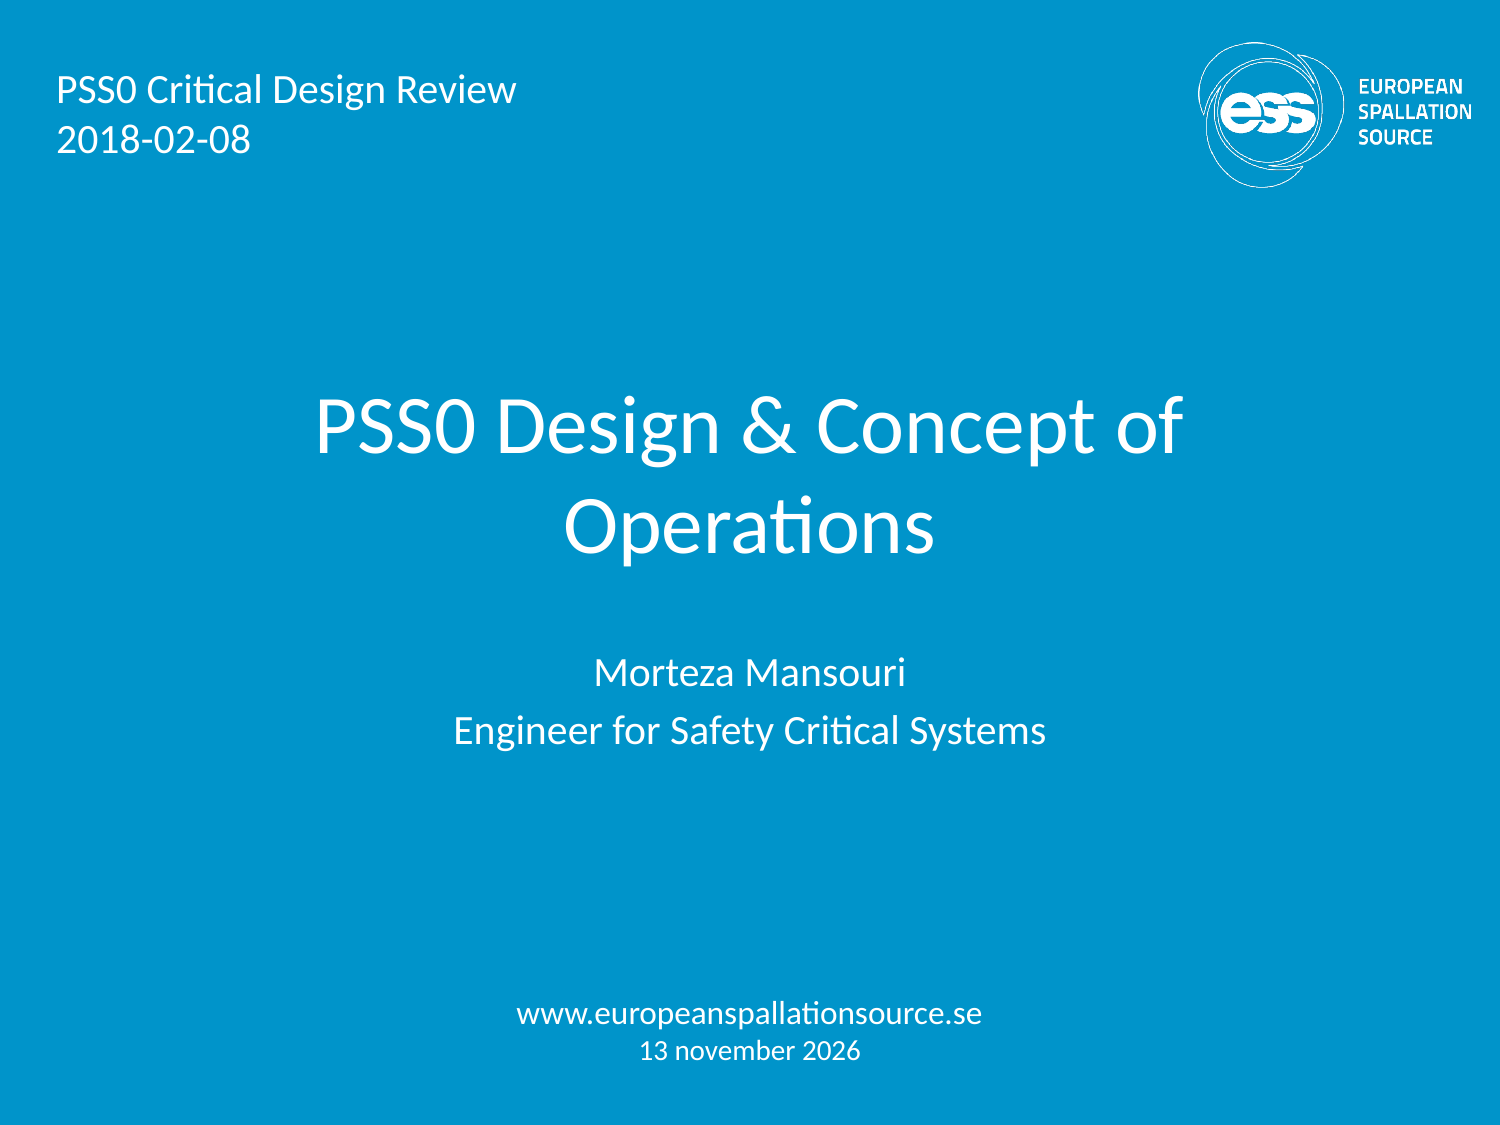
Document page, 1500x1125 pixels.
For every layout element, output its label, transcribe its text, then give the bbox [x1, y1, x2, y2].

picture [1221, 93, 1315, 133]
picture [1466, 105, 1470, 118]
picture [1399, 130, 1408, 144]
picture [1450, 79, 1455, 93]
picture [1383, 105, 1393, 118]
picture [1426, 79, 1434, 93]
picture [1371, 105, 1380, 118]
picture [1360, 79, 1368, 93]
picture [1407, 105, 1414, 118]
picture [1386, 79, 1395, 93]
picture [1446, 105, 1457, 119]
picture [1385, 130, 1395, 144]
picture [1455, 79, 1461, 93]
text_box PSS0 Critical Design Review 2018-02-08 [41, 54, 573, 170]
picture [1429, 105, 1438, 118]
picture [1360, 112, 1367, 119]
picture [1461, 105, 1465, 118]
picture [1371, 130, 1381, 144]
picture [1411, 130, 1420, 144]
picture [1417, 105, 1427, 118]
text_box www.europeanspallationsource.se 18-02-07 [374, 975, 1125, 1074]
picture [1424, 130, 1432, 144]
picture [1437, 79, 1447, 93]
title PSS0 Design & Concept of Operations [112, 349, 1388, 591]
picture [1413, 79, 1422, 93]
picture [1372, 79, 1381, 93]
subtitle Morteza Mansouri Engineer for Safety Critical Systems [225, 637, 1275, 925]
picture [1360, 105, 1367, 111]
picture [1396, 105, 1403, 118]
picture [1398, 80, 1406, 93]
picture [1360, 130, 1367, 144]
picture [1402, 79, 1409, 91]
